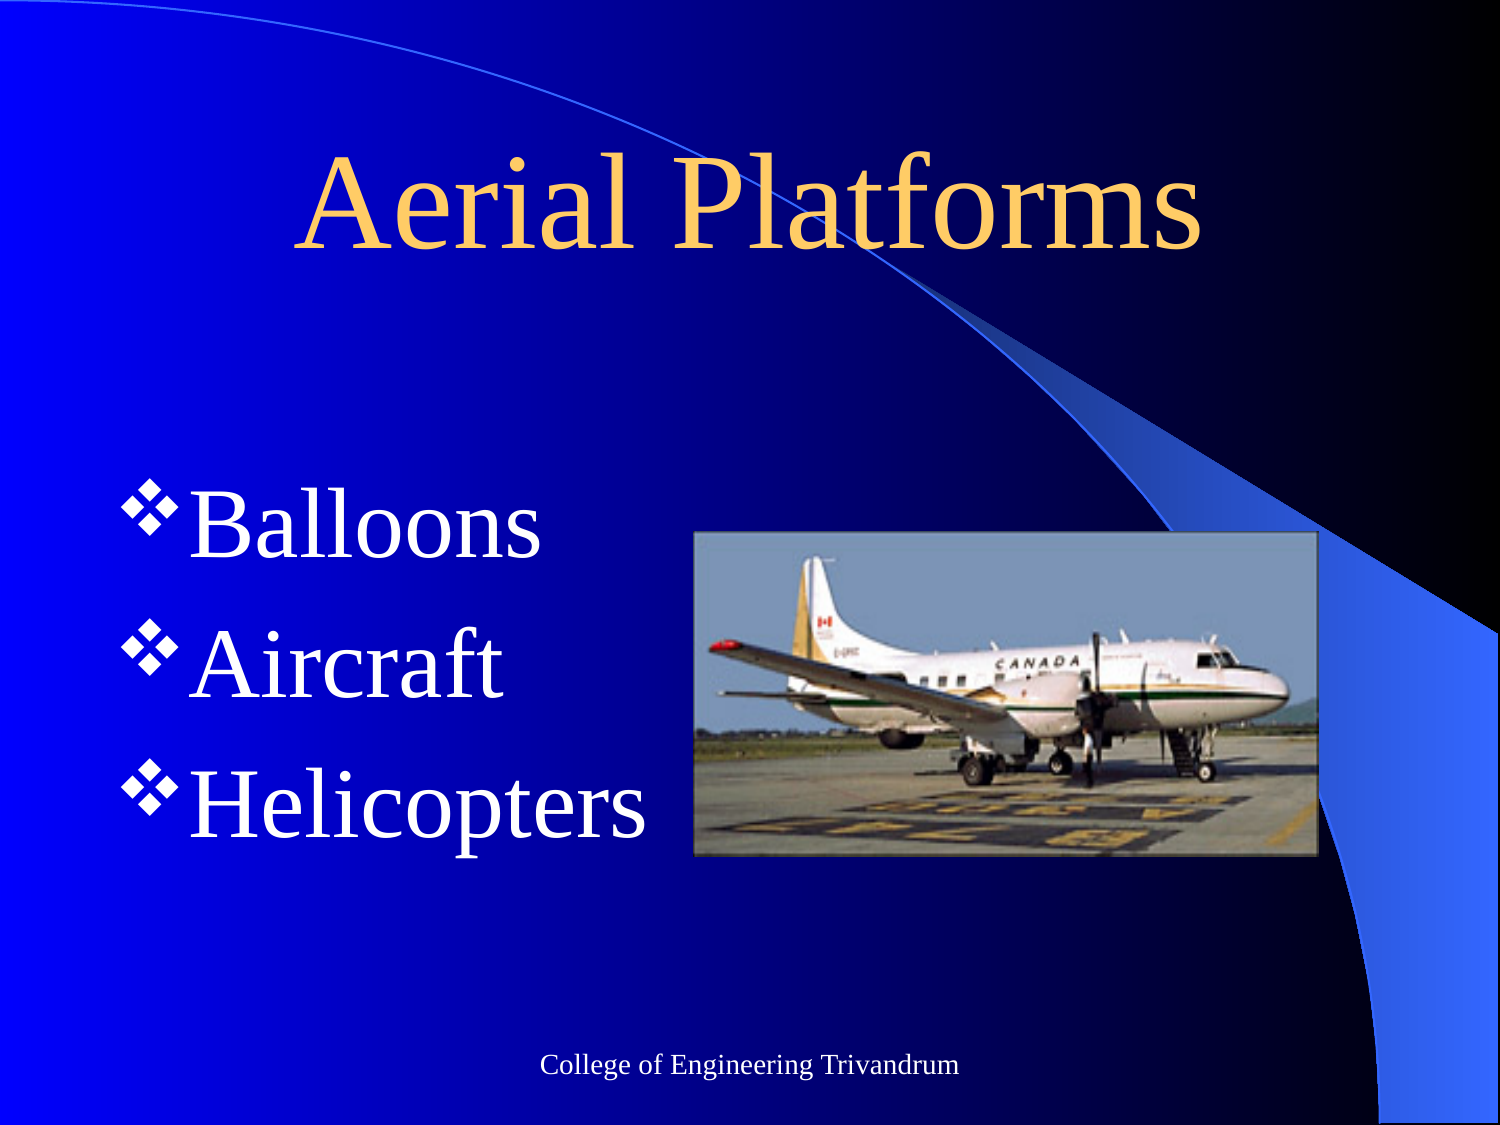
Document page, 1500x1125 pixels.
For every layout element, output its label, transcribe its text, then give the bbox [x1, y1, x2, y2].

list Balloons Aircraft Helicopters [99, 449, 726, 1125]
footer College of Engineering Trivandrum [512, 1024, 988, 1101]
title Aerial Platforms [112, 99, 1388, 288]
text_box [693, 531, 1319, 858]
